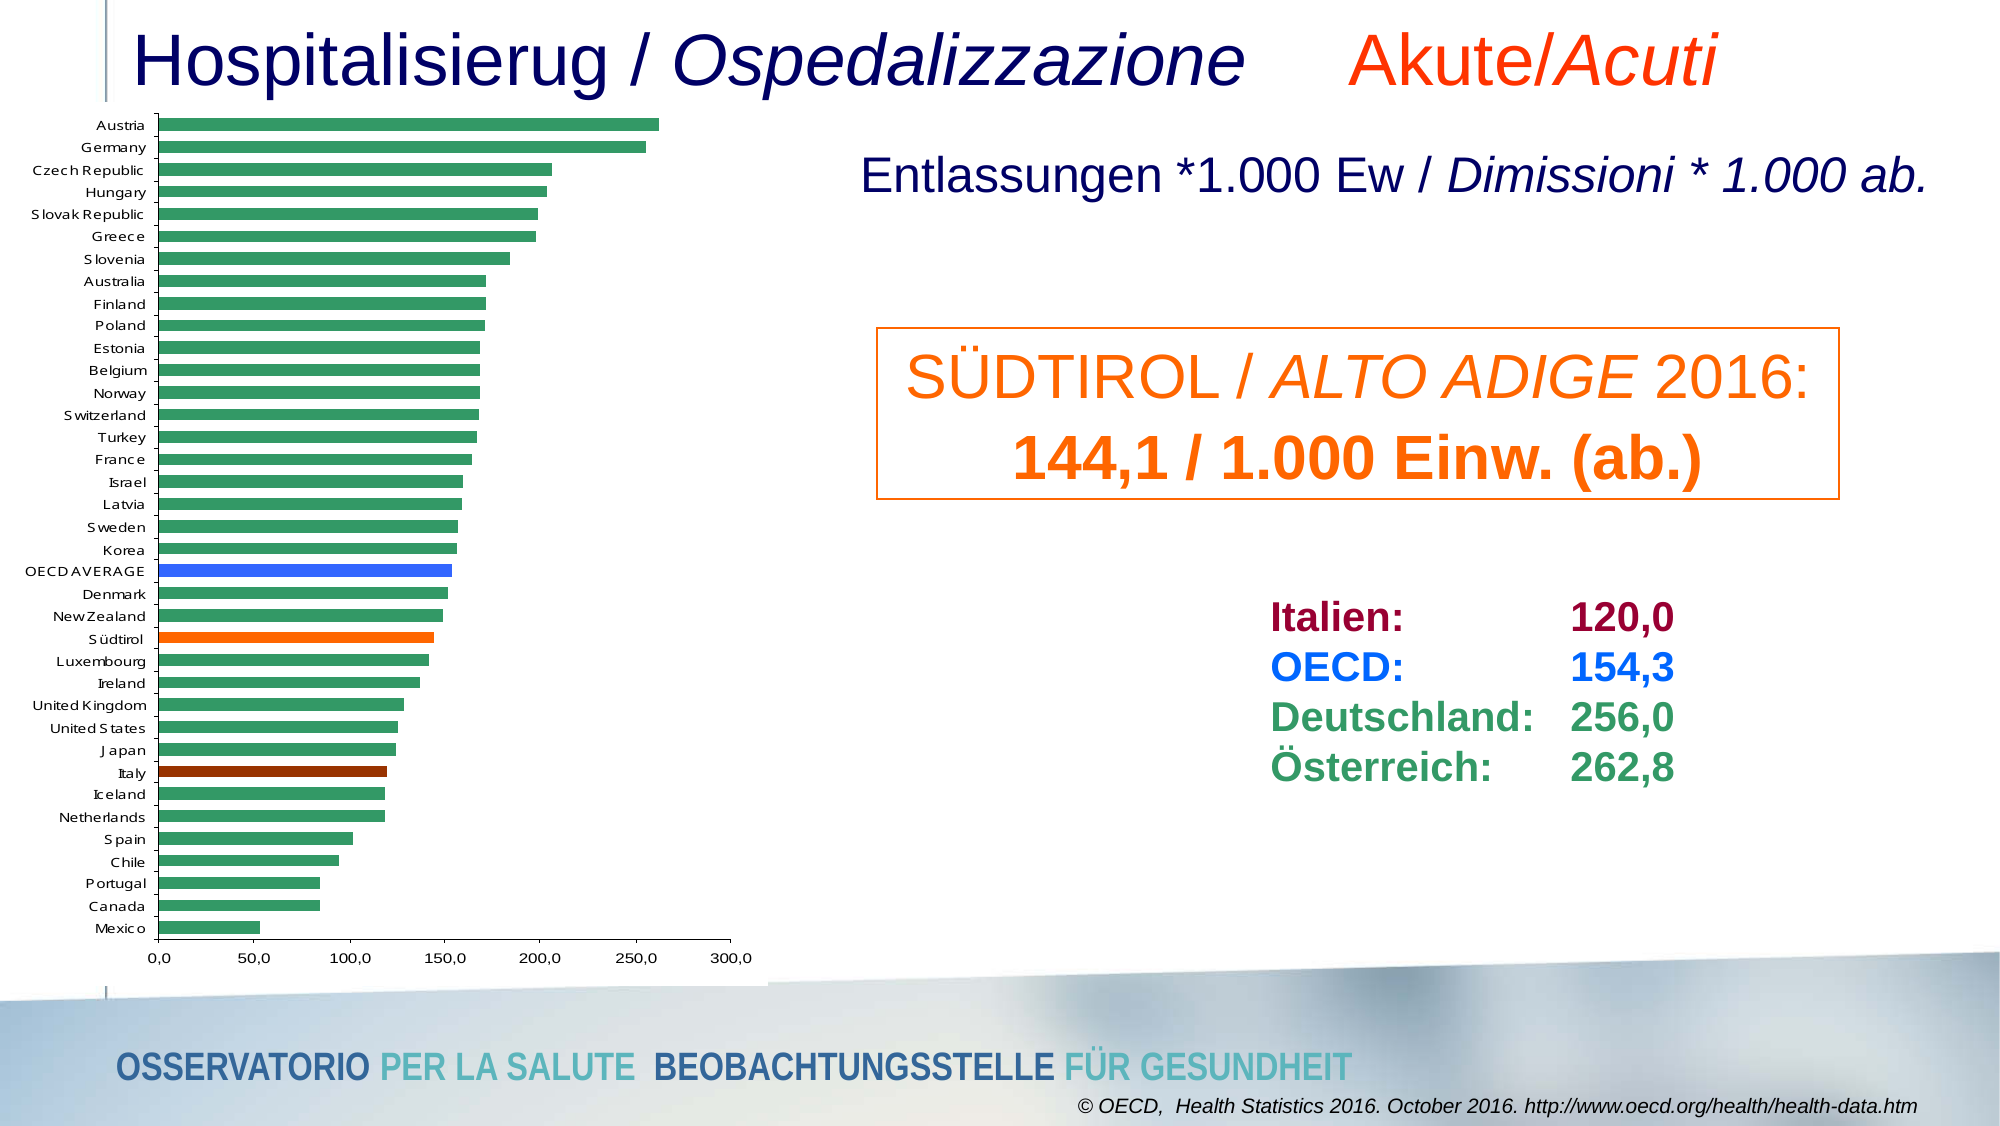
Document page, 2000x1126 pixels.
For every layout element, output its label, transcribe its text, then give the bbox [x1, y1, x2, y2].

text_box Entlassungen *1.000 Ew / Dimissioni * 1.000 ab. [845, 134, 1946, 210]
text_box Italien: 120,0 OECD: 154,3 Deutschland: 256,0 Österreich: 262,8 [1255, 582, 1786, 798]
text_box Hospitalisierug / Ospedalizzazione Akute/Acuti [114, 0, 1840, 135]
text_box © OECD, Health Statistics 2016. October 2016. http://www.oecd.org/health/health-data.htm [1062, 1085, 1940, 1126]
picture [0, 0, 2000, 1126]
text_box SÜDTIROL / ALTO ADIGE 2016: 144,1 / 1.000 Einw. (ab.) [877, 328, 1840, 500]
